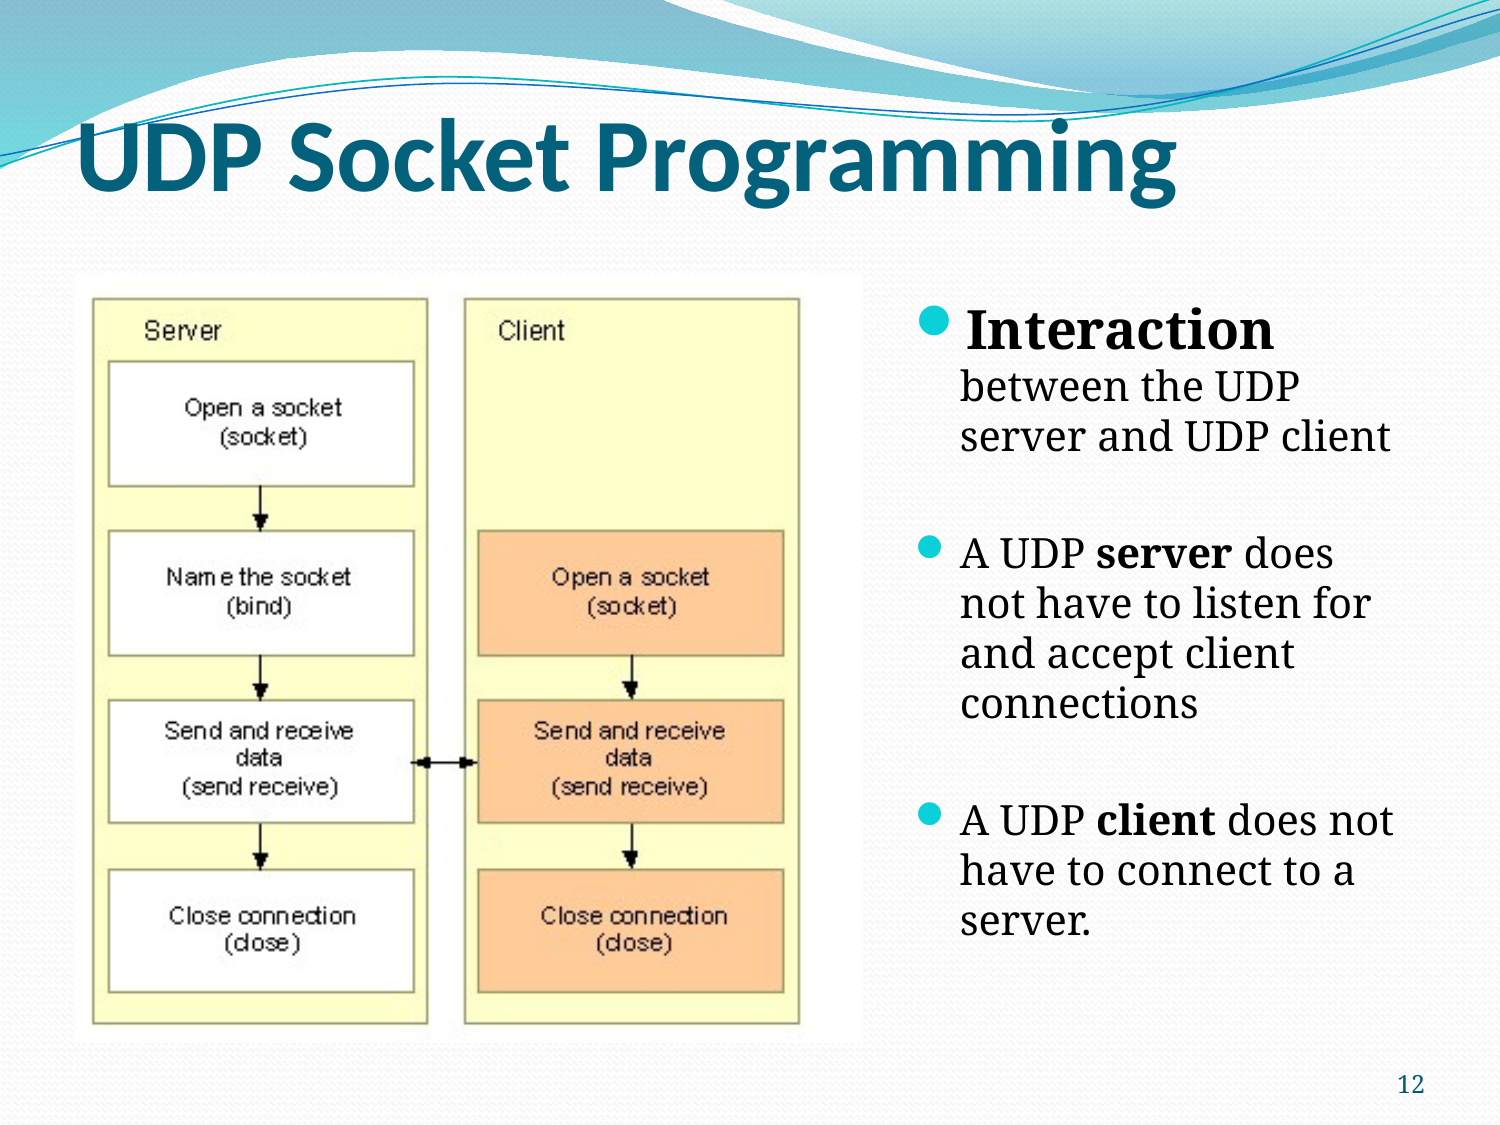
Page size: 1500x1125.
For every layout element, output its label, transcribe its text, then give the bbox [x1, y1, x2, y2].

picture [74, 274, 863, 1043]
list Interaction between the UDP server and UDP client A UDP server does not have to listen for and accept client connections A UDP client does not have to connect to a server. [900, 287, 1425, 1005]
title UDP Socket Programming [75, 24, 1425, 213]
slide_number 12 [1299, 1042, 1425, 1103]
